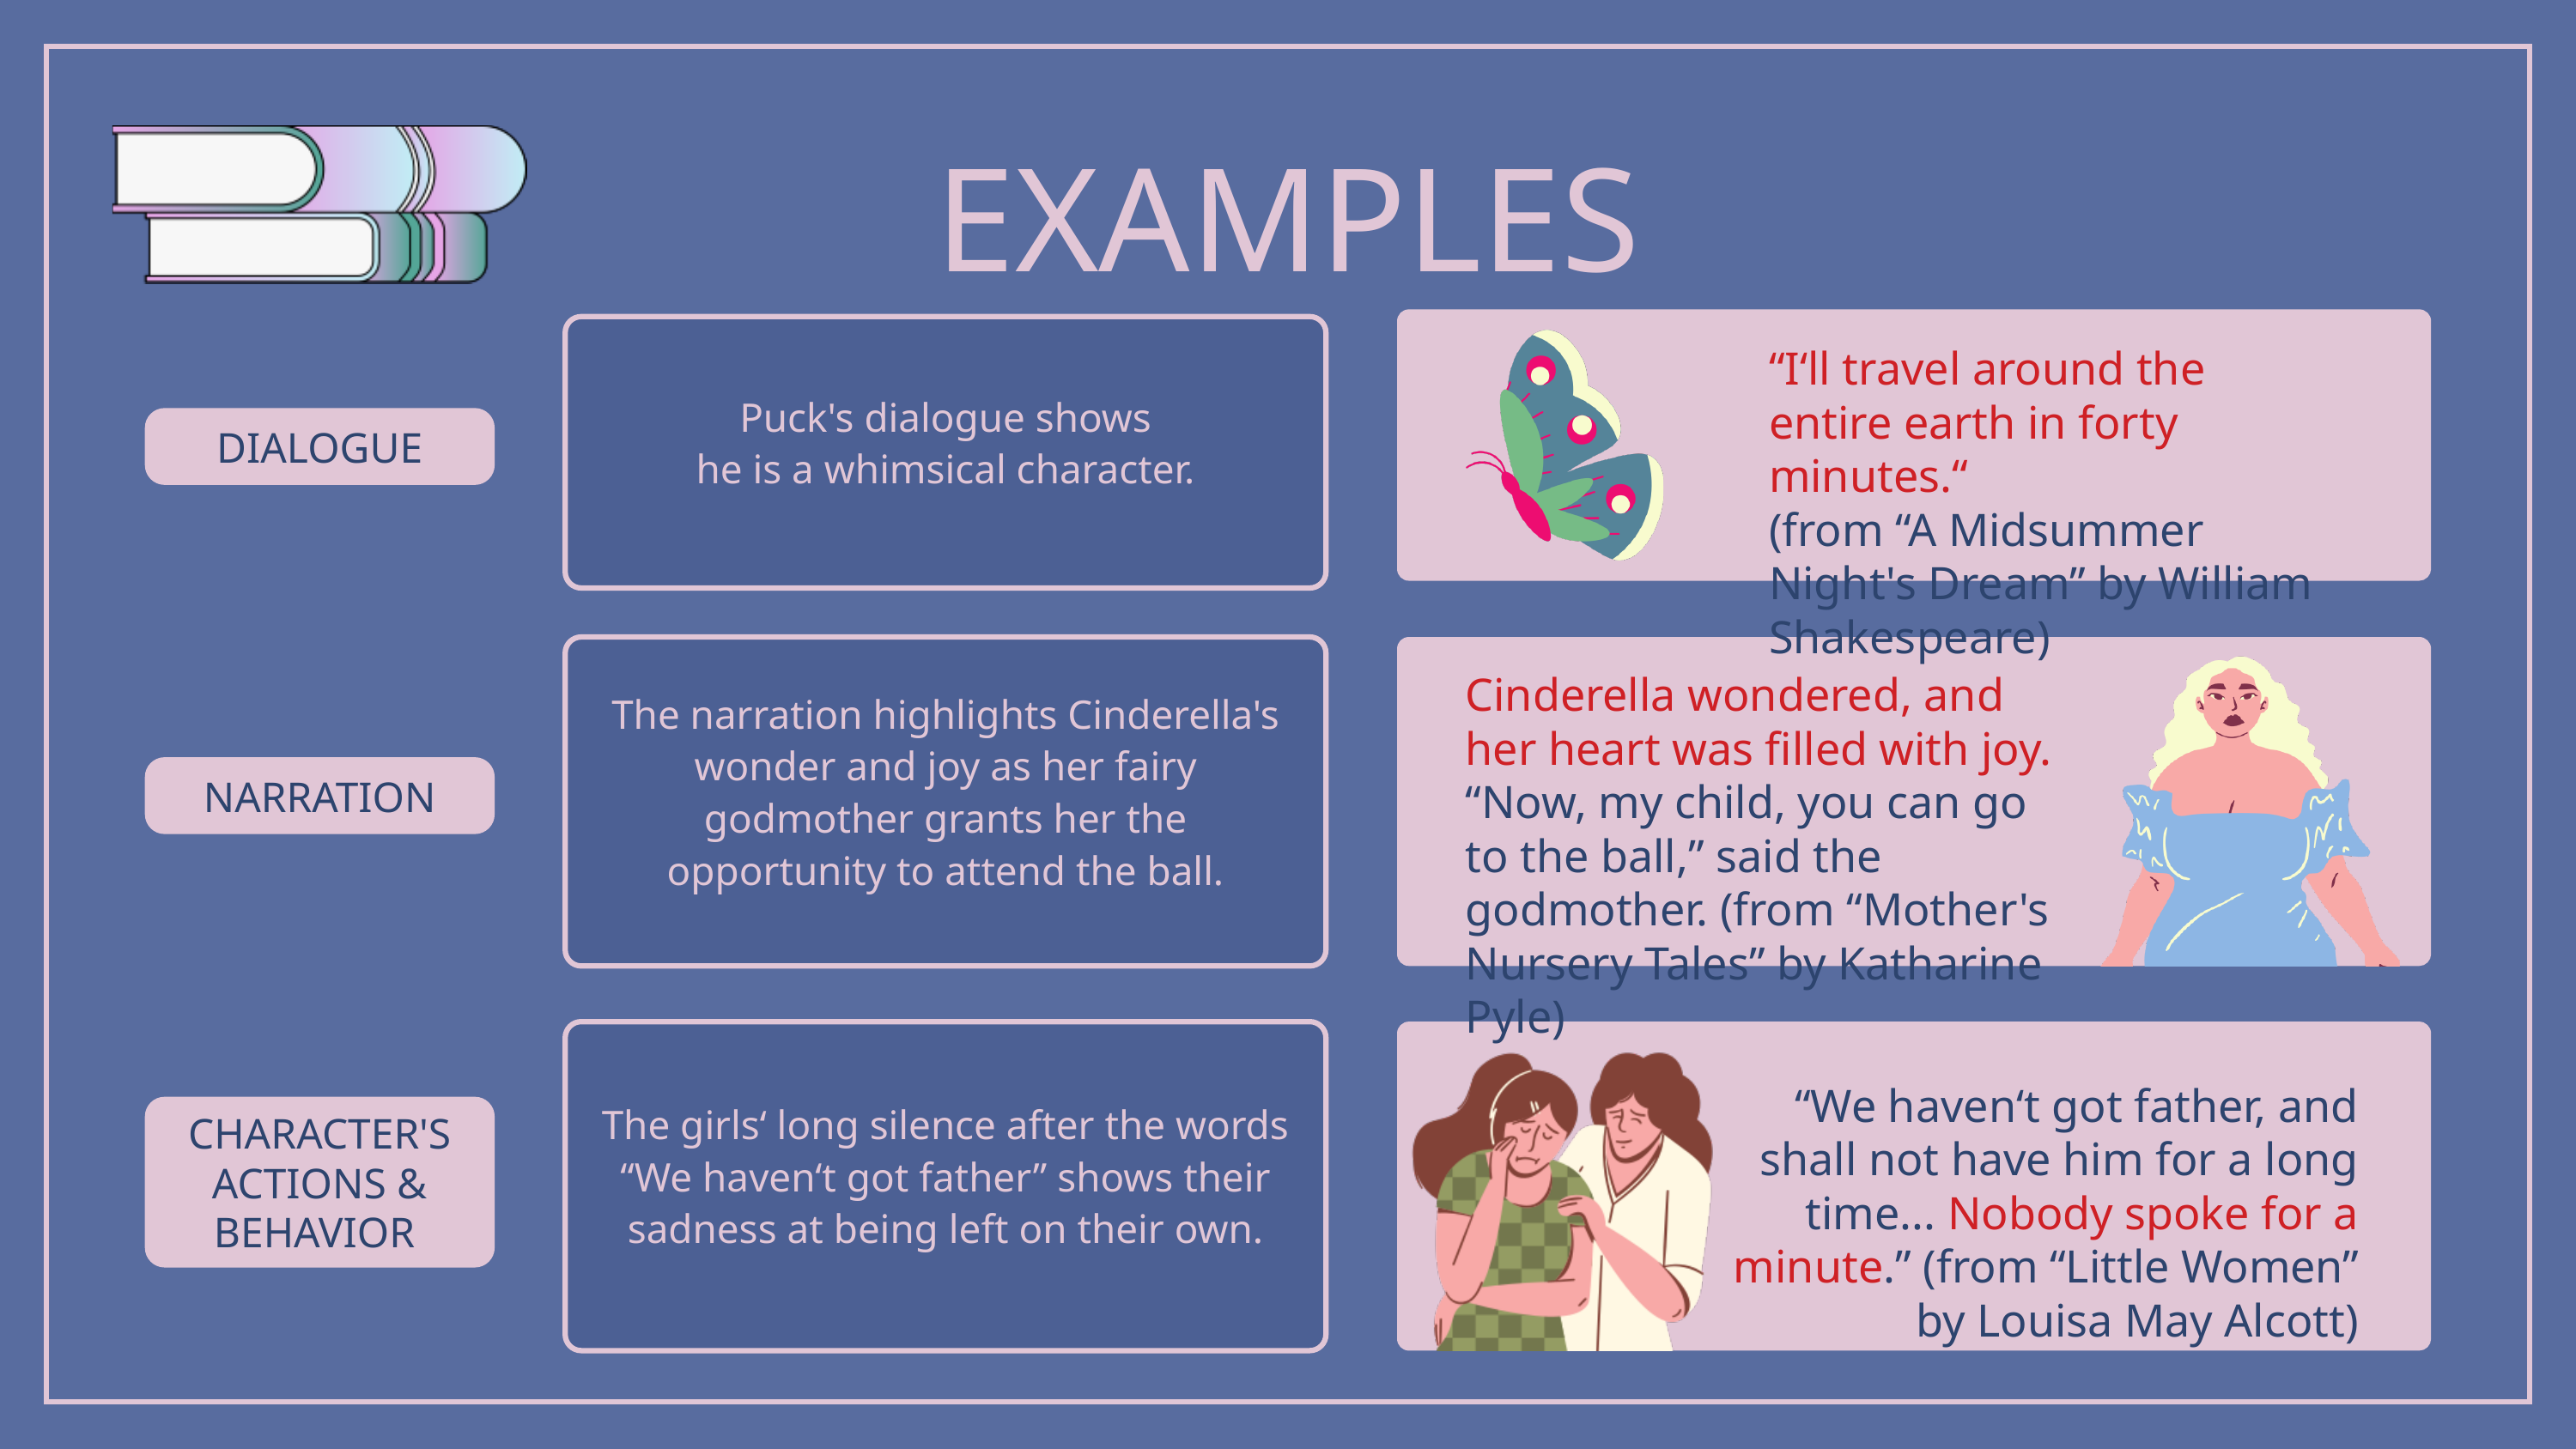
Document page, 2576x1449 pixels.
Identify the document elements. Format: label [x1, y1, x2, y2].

text_box [564, 291, 1327, 589]
text_box [1396, 1021, 2432, 1351]
text_box [564, 611, 1327, 967]
text_box [144, 1096, 495, 1268]
text_box [144, 756, 495, 834]
text_box [46, 46, 2530, 1403]
text_box [1396, 636, 2432, 967]
text_box [1396, 309, 2432, 581]
text_box [144, 408, 495, 486]
text_box [564, 996, 1327, 1351]
